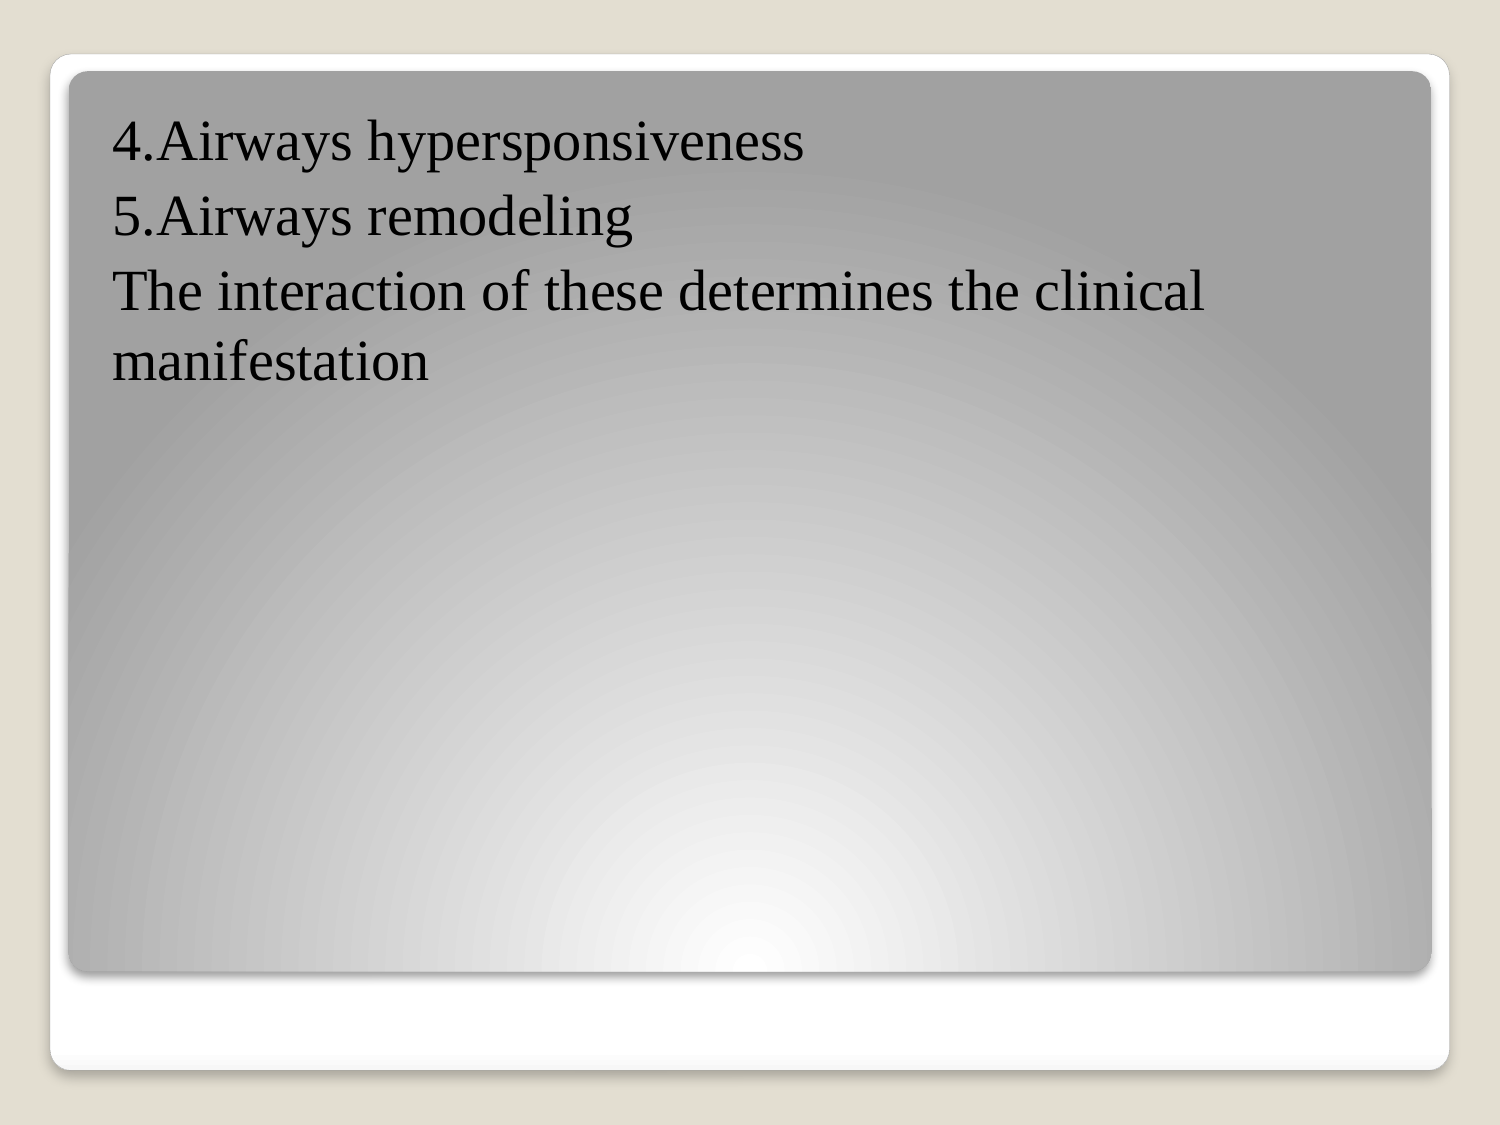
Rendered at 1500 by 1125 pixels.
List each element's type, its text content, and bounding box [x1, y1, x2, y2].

list 4.Airways hypersponsiveness 5.Airways remodeling The interaction of these determines the clinical manifestation [82, 86, 1425, 774]
